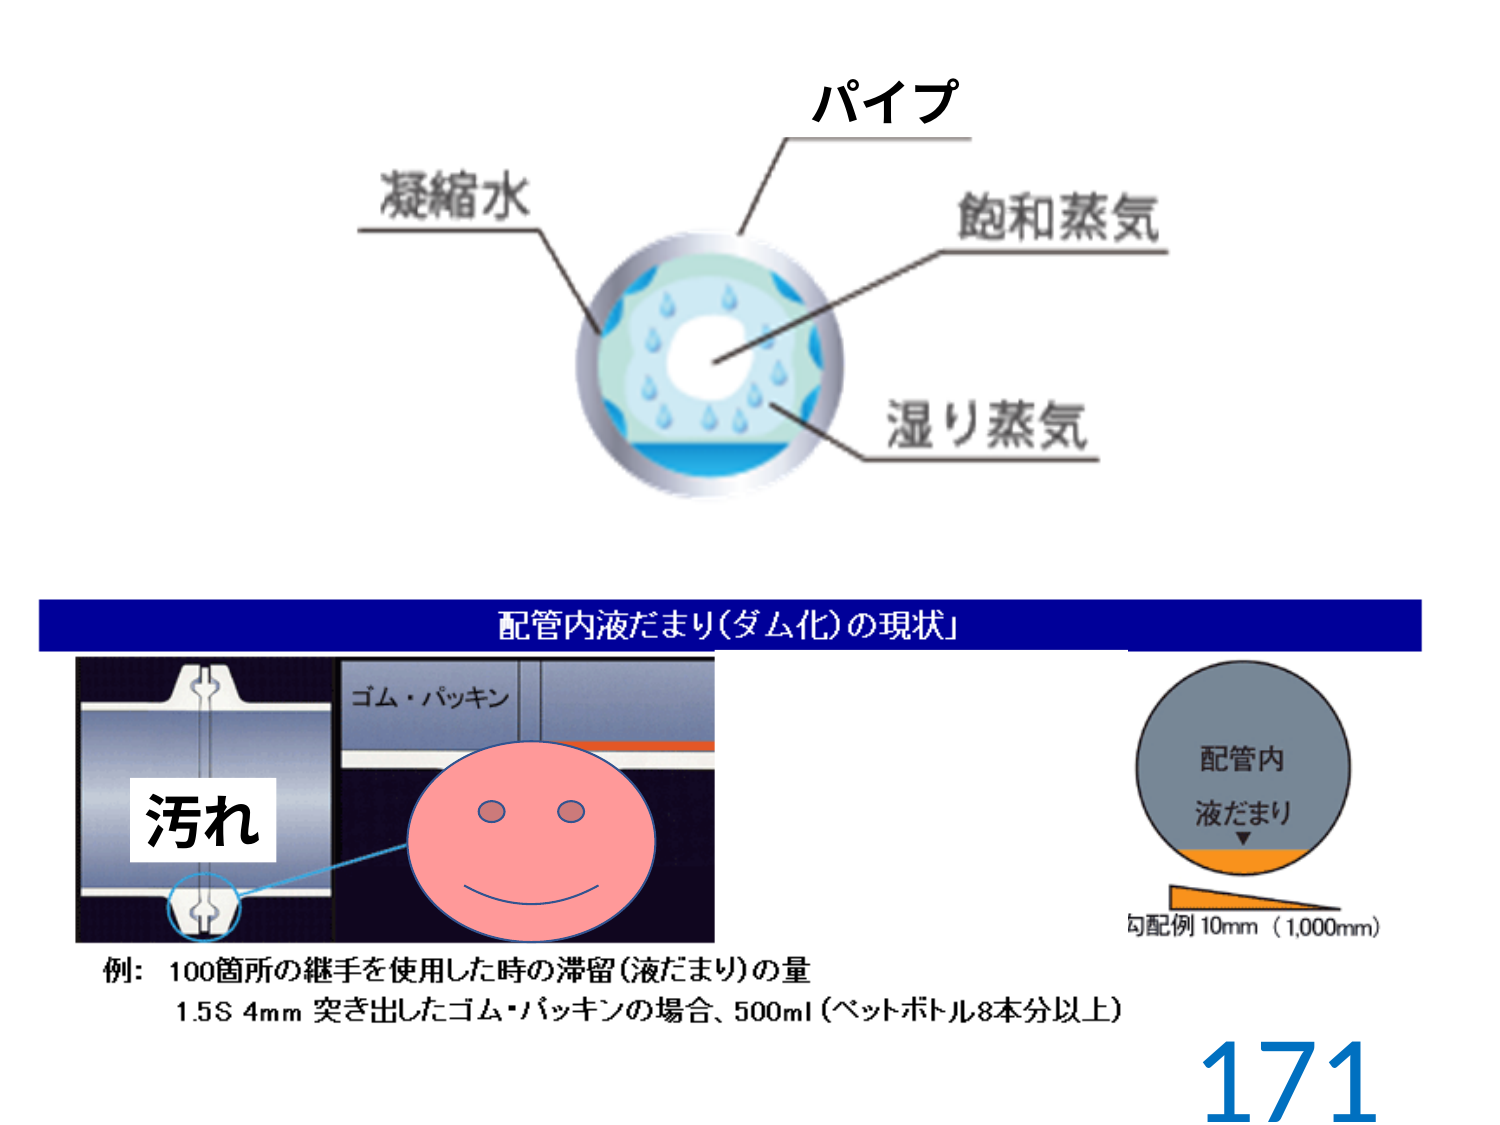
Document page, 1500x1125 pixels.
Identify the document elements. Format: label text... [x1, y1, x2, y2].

picture [348, 66, 1198, 541]
picture [29, 586, 1436, 1056]
slide_number 171 [1059, 1056, 1397, 1103]
